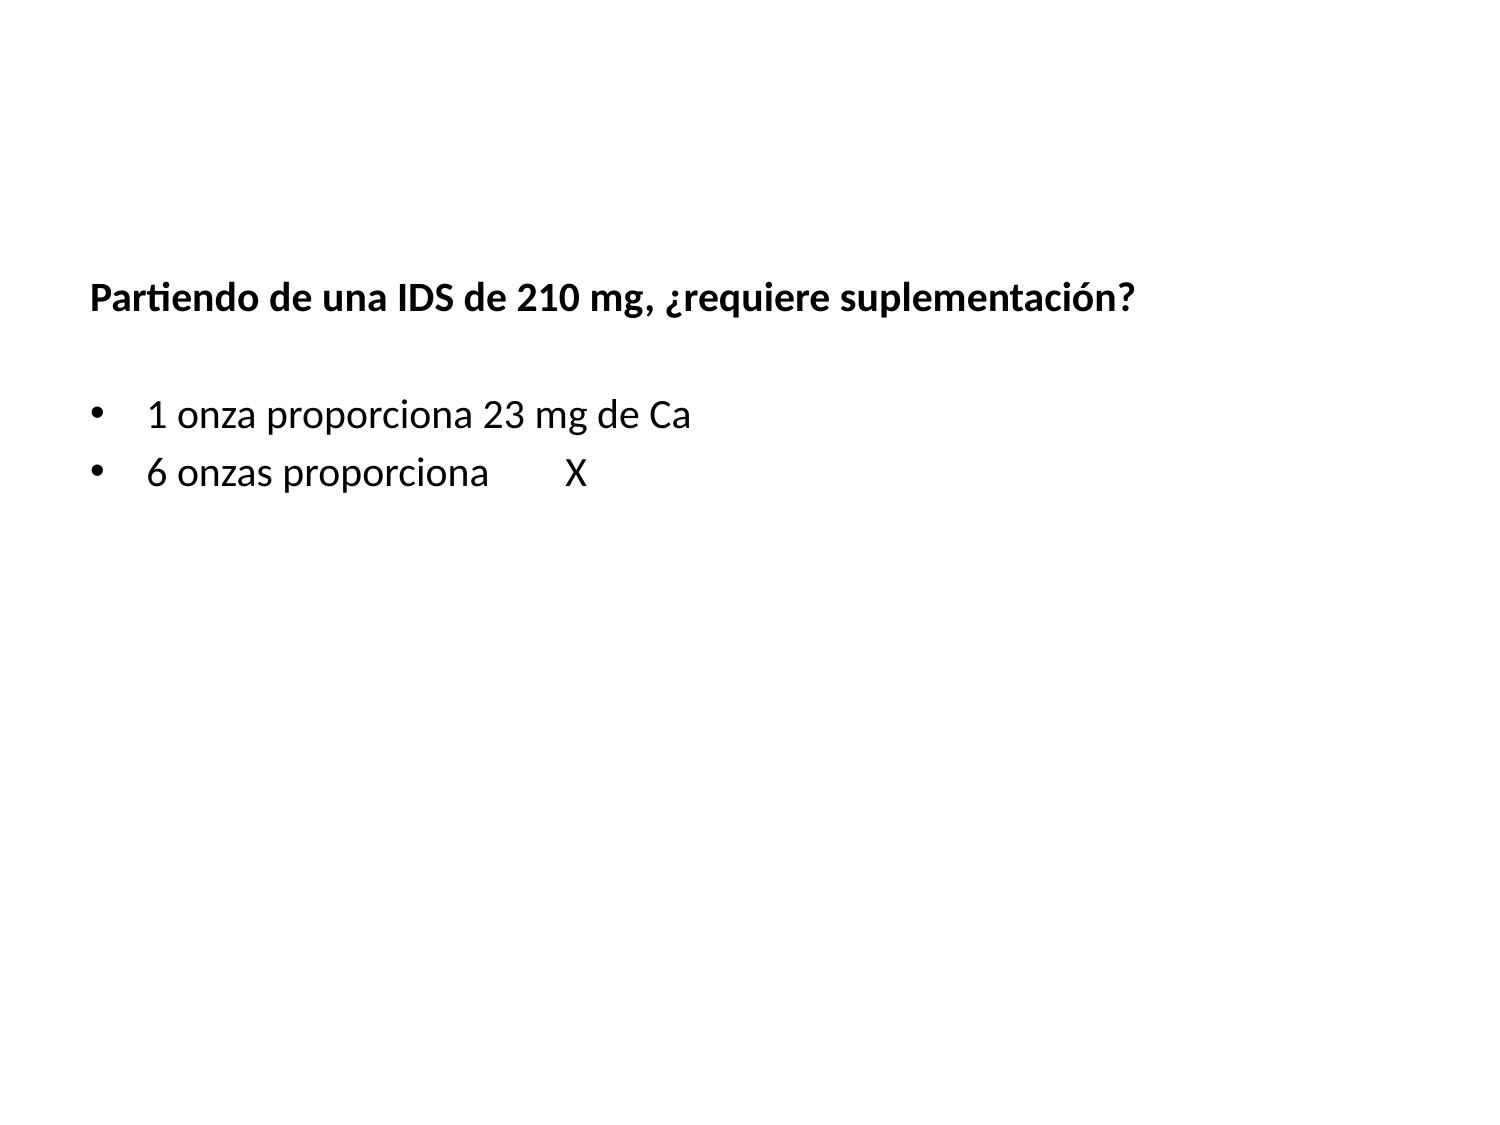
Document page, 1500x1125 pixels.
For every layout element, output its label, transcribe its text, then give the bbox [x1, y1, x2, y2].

list Partiendo de una IDS de 210 mg, ¿requiere suplementación? 1 onza proporciona 23 mg de Ca 6 onzas proporciona X [75, 262, 1425, 1005]
